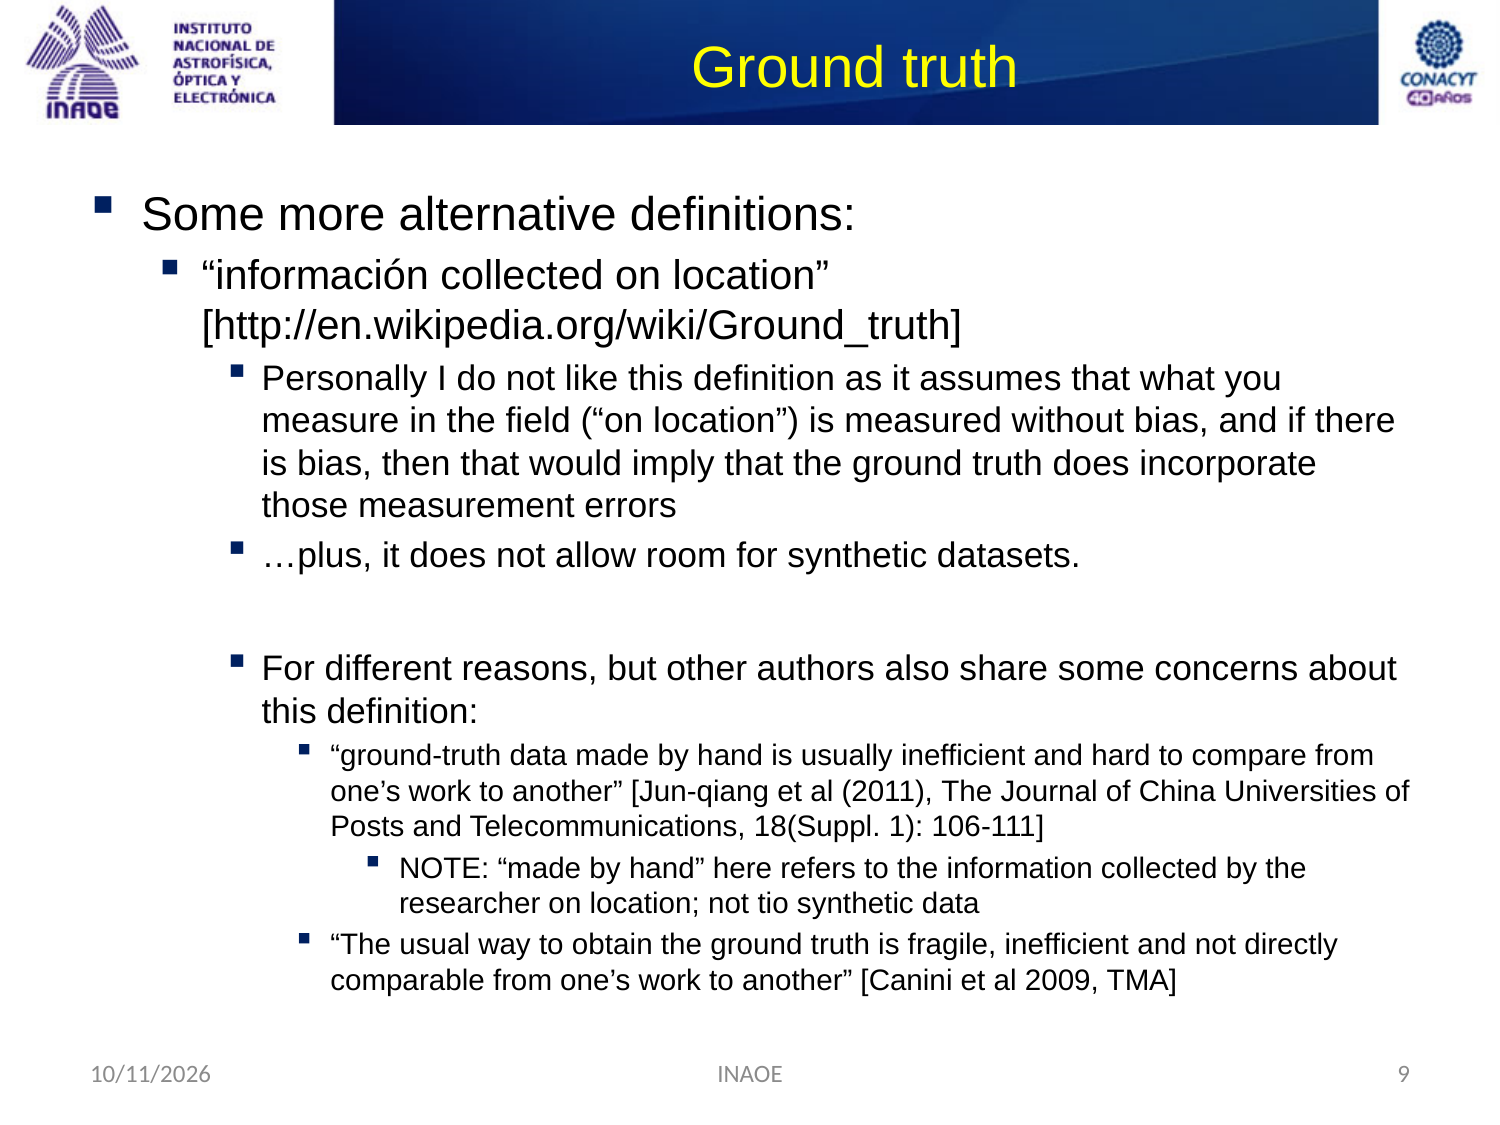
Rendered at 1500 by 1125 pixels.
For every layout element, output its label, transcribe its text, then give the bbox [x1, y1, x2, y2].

picture [0, 0, 328, 125]
footer INAOE [512, 1042, 988, 1103]
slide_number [75, 1042, 425, 1103]
picture [1383, 0, 1500, 125]
title Ground truth [328, 0, 1383, 129]
list Some more alternative definitions: “información collected on location” [http://en.wikipedia.org/wiki/Ground_truth] Personally I do not like this definition as it assumes that what you measure in the field (“on location”) is measured without bias, and if there is bias, then that would imply that the ground truth does incorporate those measurement errors …plus, it does not allow room for synthetic datasets. For different reasons, but other authors also share some concerns about this definition: “ground-truth data made by hand is usually inefficient and hard to compare from one’s work to another” [Jun-qiang et al (2011), The Journal of China Universities of Posts and Telecommunications, 18(Suppl. 1): 106-111] NOTE: “made by hand” here refers to the information collected by the researcher on location; not tio synthetic data “The usual way to obtain the ground truth is fragile, inefficient and not directly comparable from one’s work to another” [Canini et al 2009, TMA] [75, 175, 1425, 1005]
slide_number 9 [1074, 1042, 1425, 1103]
